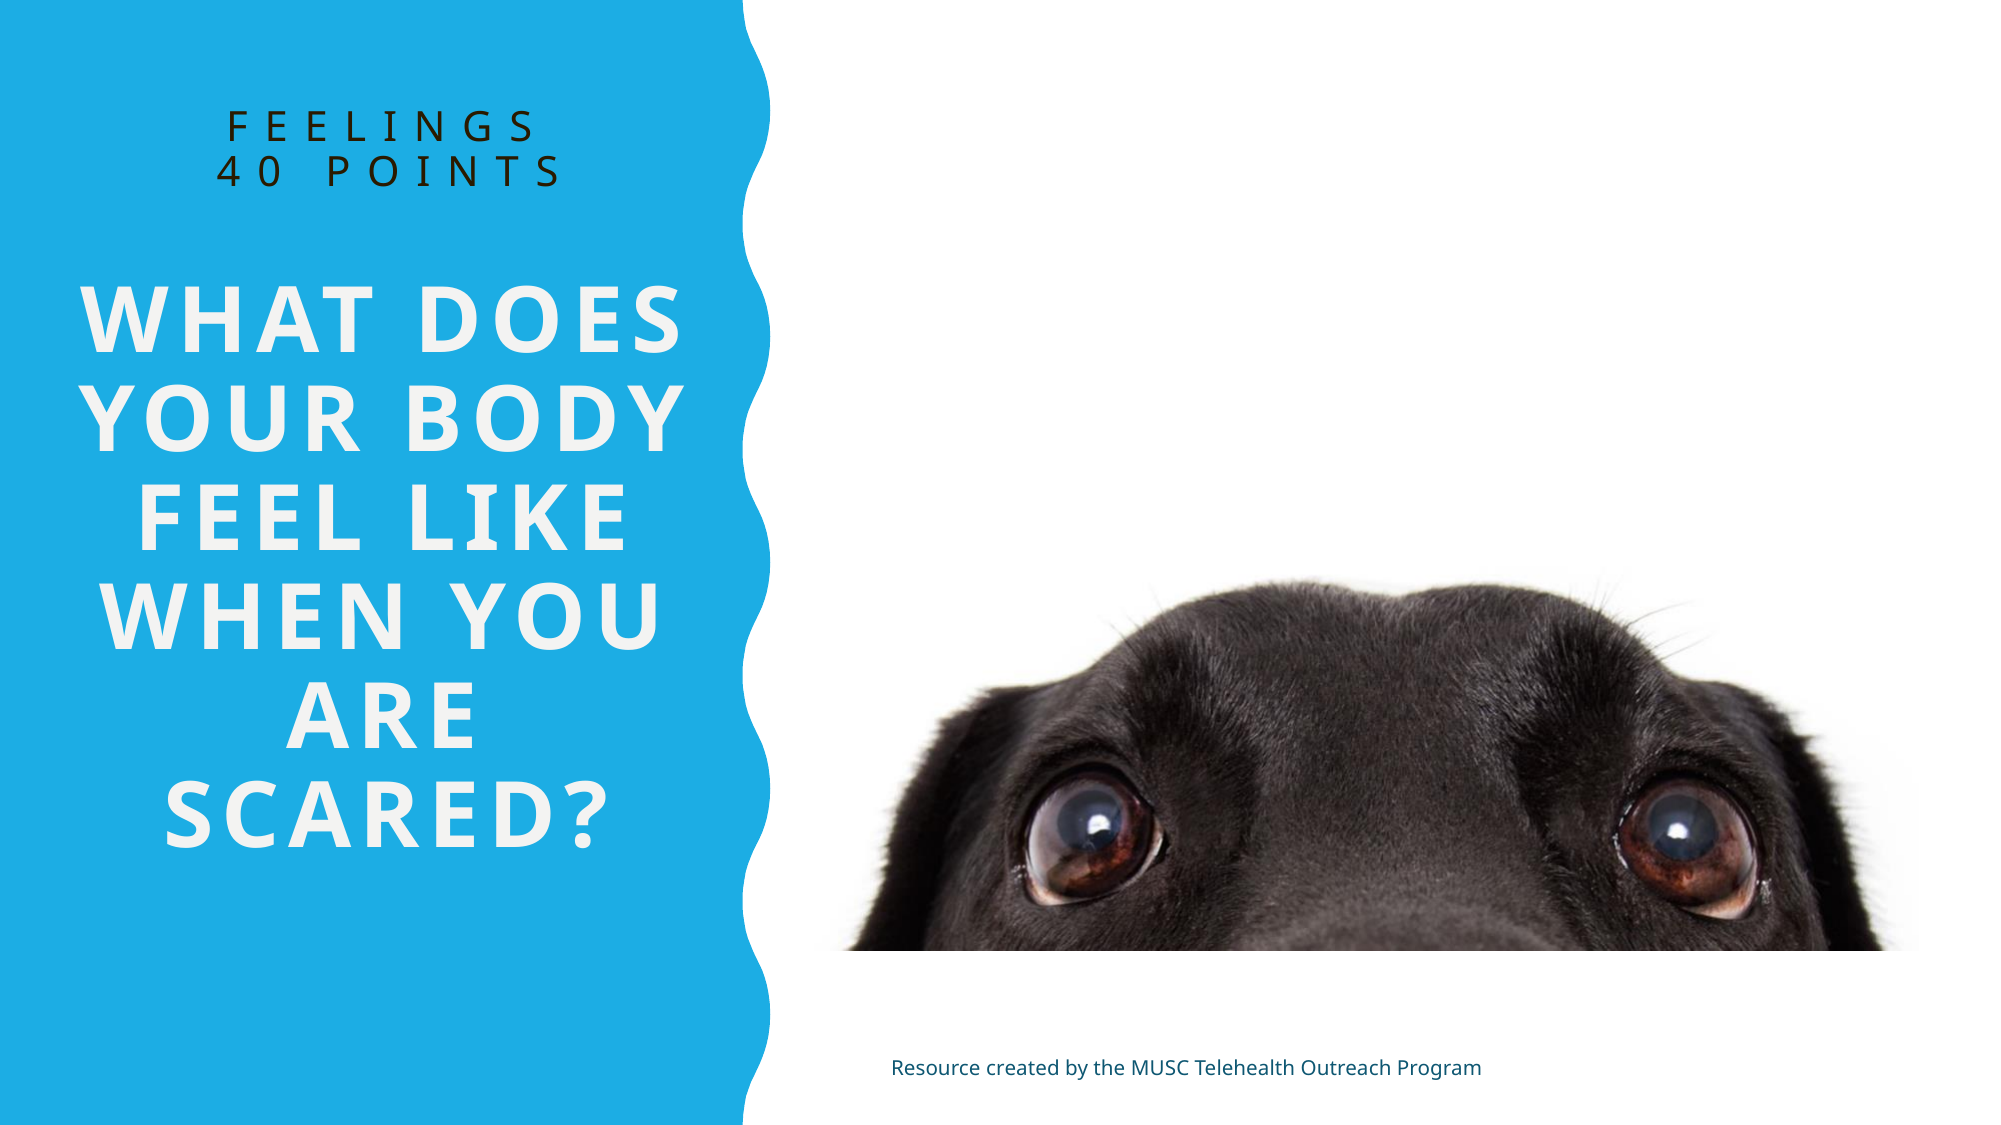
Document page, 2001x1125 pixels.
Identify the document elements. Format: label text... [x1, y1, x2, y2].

picture [806, 173, 1919, 951]
text_box [743, 0, 2000, 1125]
title feelingS 40 points [105, 69, 670, 232]
list What does your body feel like when you are scared? [46, 266, 726, 1039]
text_box [0, 0, 771, 1125]
footer Resource created by the MUSC Telehealth Outreach Program [876, 1038, 1551, 1096]
